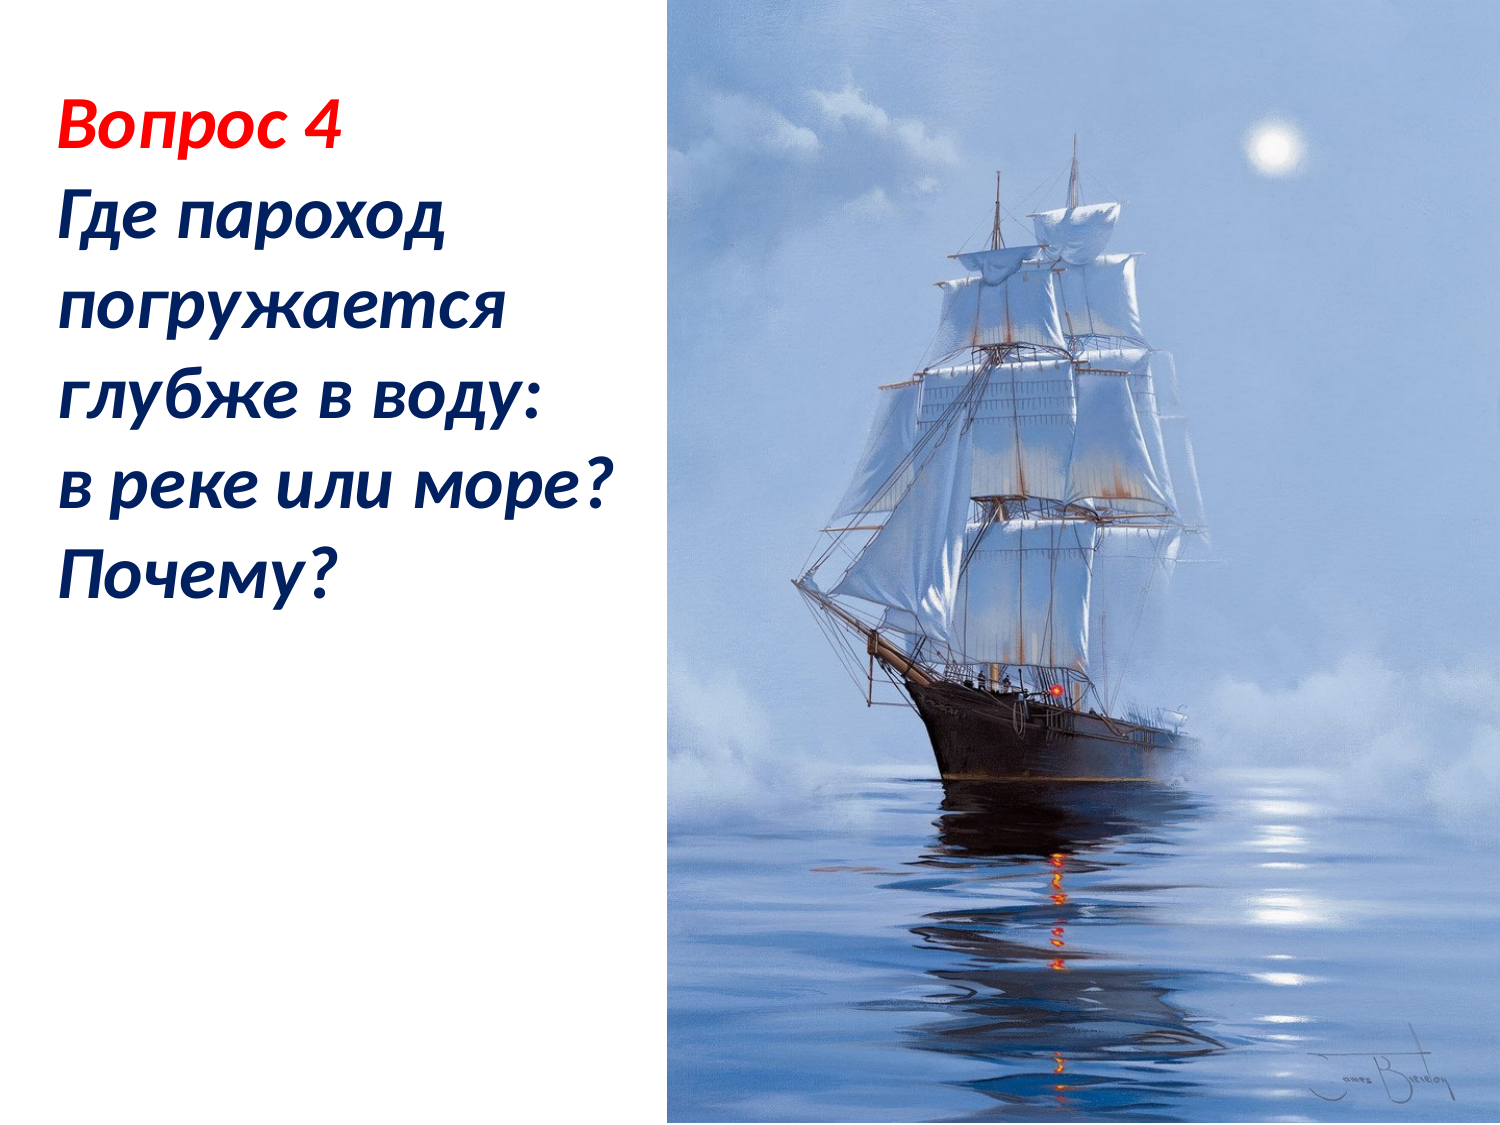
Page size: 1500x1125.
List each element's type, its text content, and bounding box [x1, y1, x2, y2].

text_box Вопрос 4 Где пароход погружается глубже в воду: в реке или море? Почему? [41, 66, 661, 667]
picture [666, 0, 1500, 1123]
